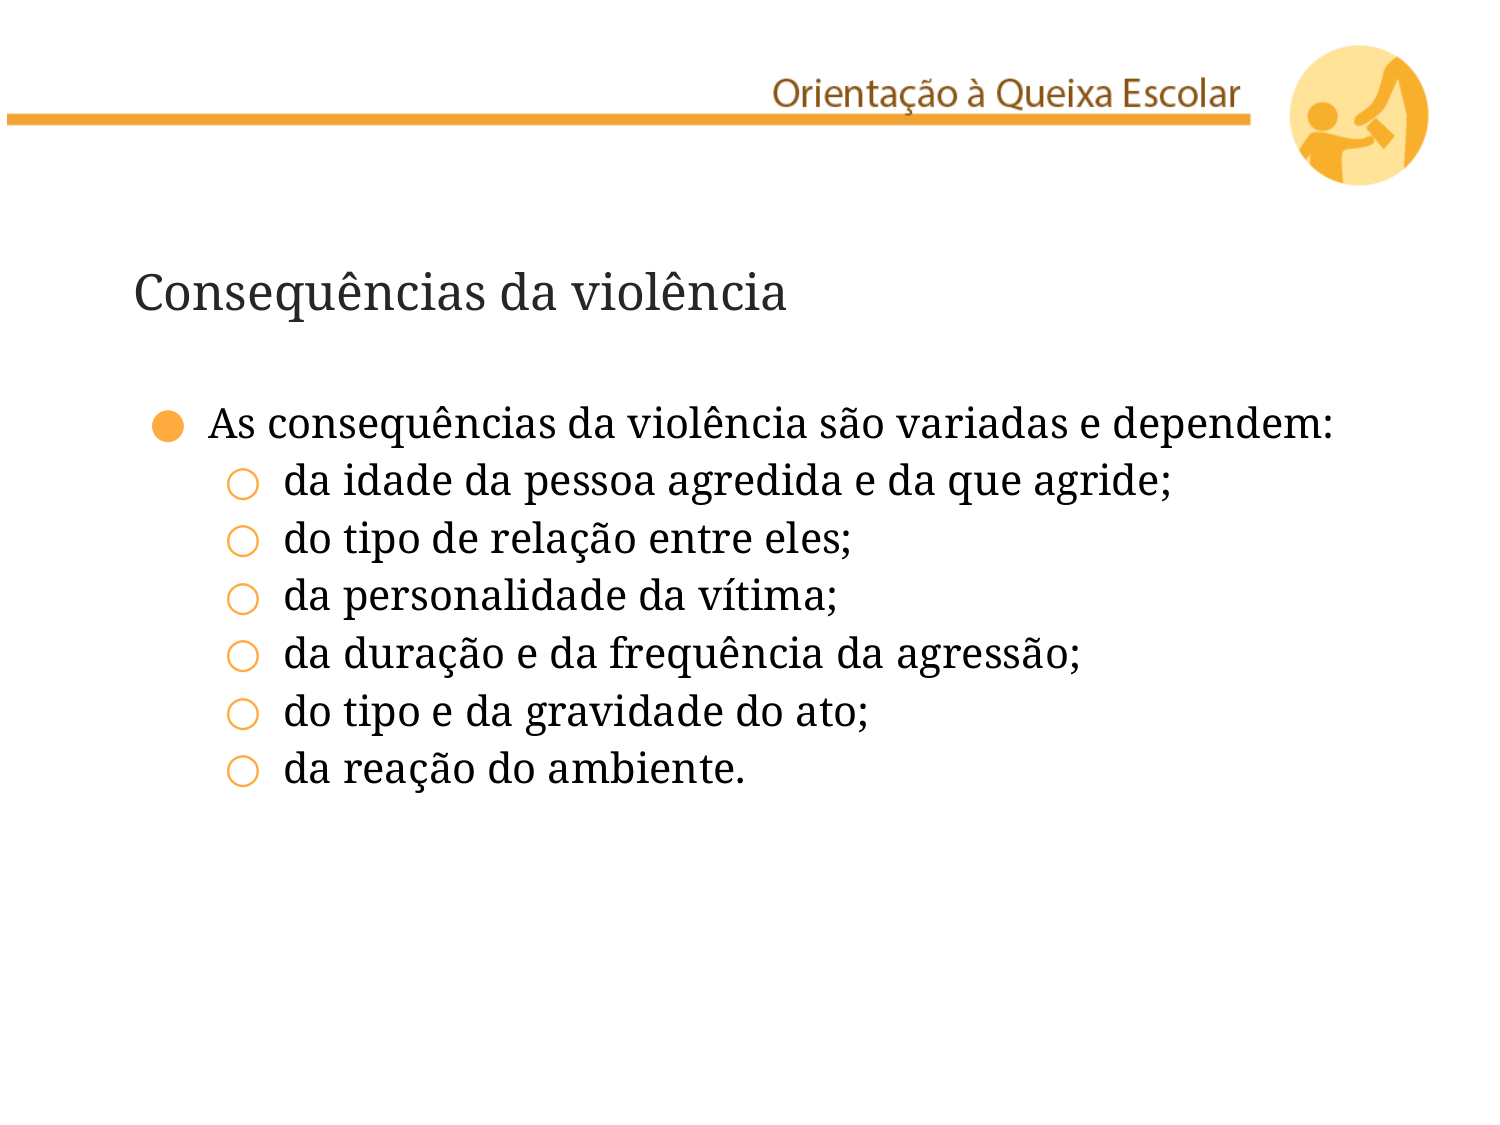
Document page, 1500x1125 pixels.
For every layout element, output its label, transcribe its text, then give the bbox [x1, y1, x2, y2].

picture [6, 4, 1493, 236]
text_box Consequências da violência As consequências da violência são variadas e dependem: da idade da pessoa agredida e da que agride; do tipo de relação entre eles; da personalidade da vítima; da duração e da frequência da agressão; do tipo e da gravidade do ato; da reação do ambiente. [118, 245, 1359, 1064]
